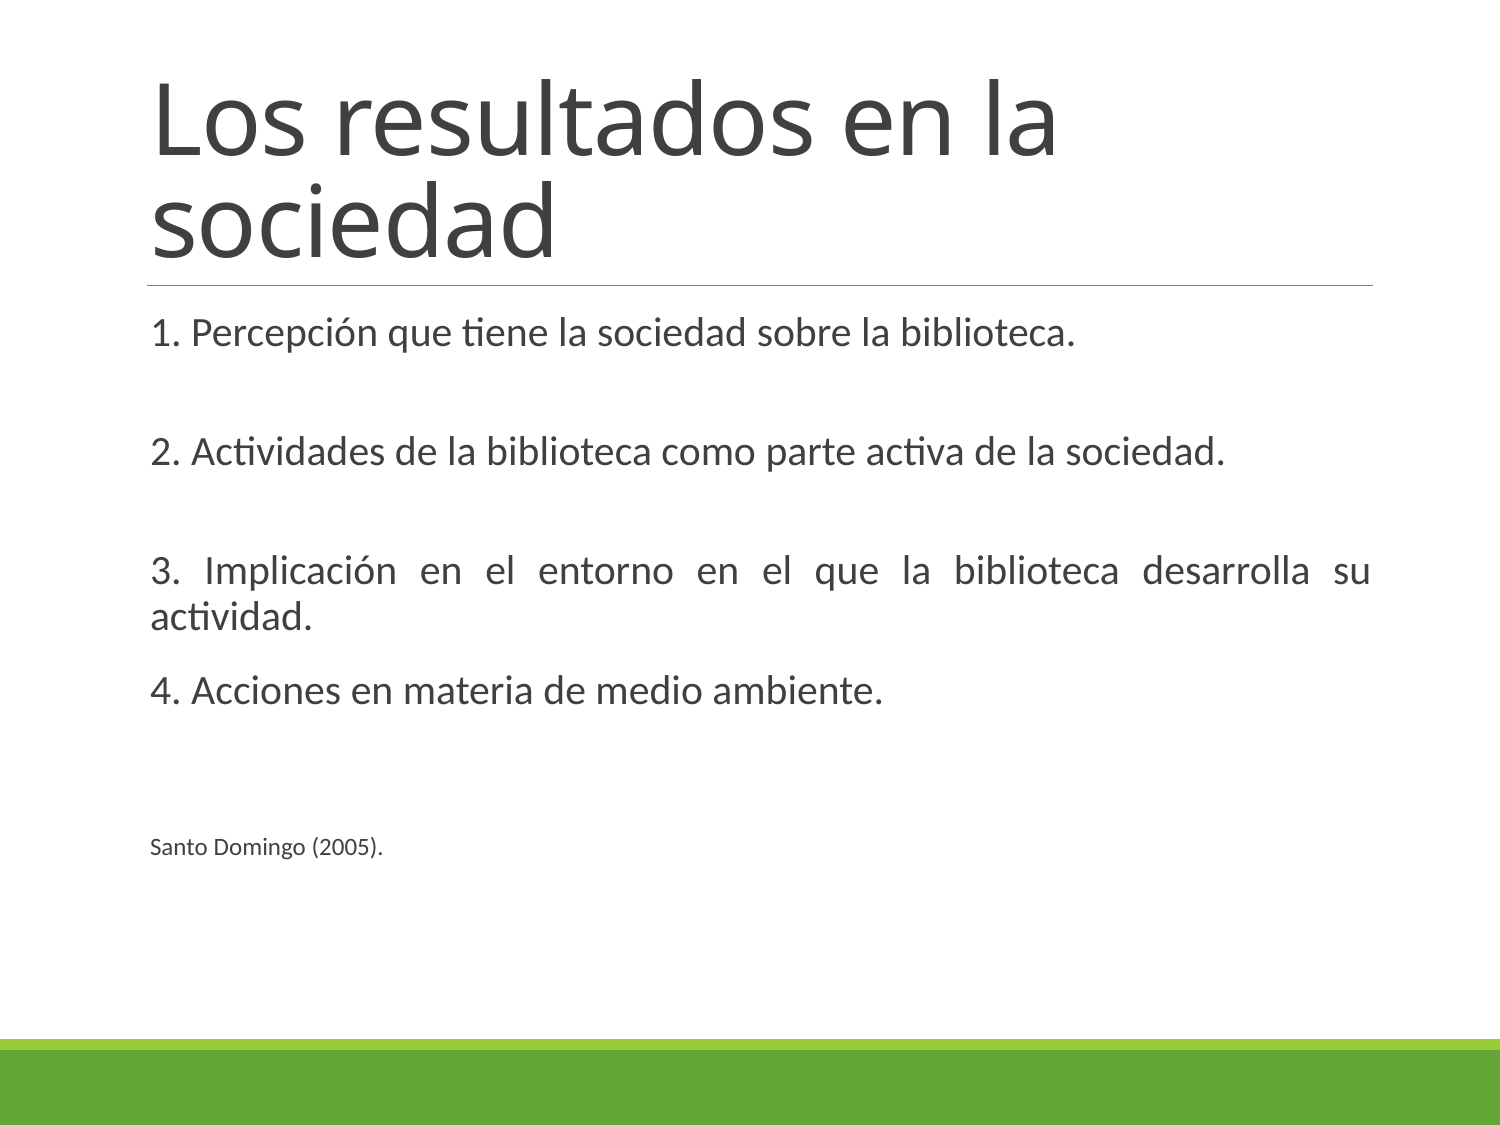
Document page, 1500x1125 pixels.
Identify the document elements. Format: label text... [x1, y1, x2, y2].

list 1. Percepción que tiene la sociedad sobre la biblioteca. 2. Actividades de la biblioteca como parte activa de la sociedad. 3. Implicación en el entorno en el que la biblioteca desarrolla su actividad. 4. Acciones en materia de medio ambiente. Santo Domingo (2005). [135, 302, 1373, 963]
title Los resultados en la sociedad [135, 47, 1373, 285]
